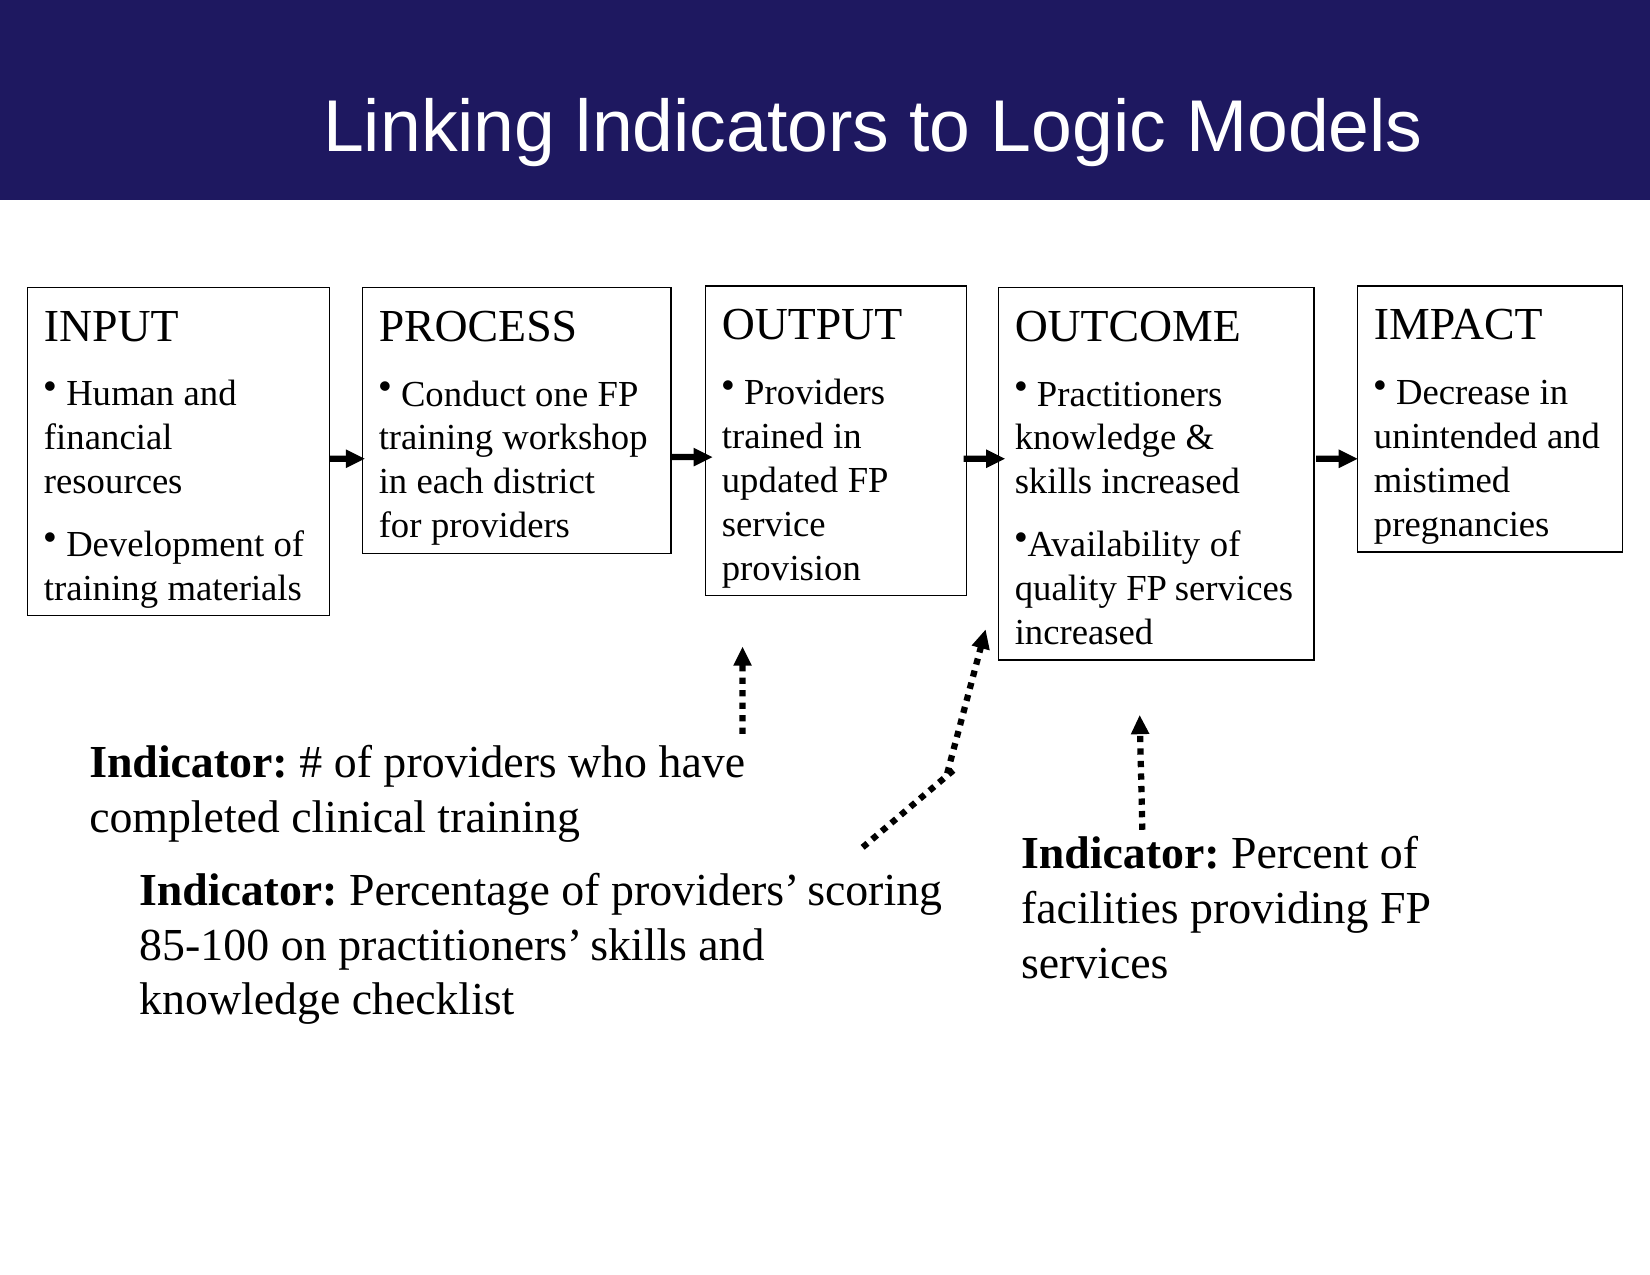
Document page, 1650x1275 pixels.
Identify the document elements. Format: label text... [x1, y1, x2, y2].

text_box [330, 452, 362, 465]
text_box [1316, 452, 1357, 465]
text_box [967, 452, 998, 465]
text_box [736, 646, 749, 661]
text_box [1133, 715, 1147, 728]
text_box Indicator: # of providers who have completed clinical training [72, 723, 790, 850]
text_box [672, 450, 705, 464]
text_box INPUT Human and financial resources Development of training materials [27, 287, 330, 616]
text_box Indicator: Percentage of providers’ scoring 85-100 on practitioners’ skills and knowledge checklist [122, 850, 966, 1033]
text_box Linking lndicators to Logic Models [96, 46, 1650, 199]
text_box PROCESS Conduct one FP training workshop in each district for providers [362, 287, 672, 554]
text_box OUTCOME Practitioners knowledge & skills increased Availability of quality FP services increased [998, 287, 1315, 660]
text_box Indicator: Percent of facilities providing FP services [1004, 814, 1570, 997]
text_box IMPACT Decrease in unintended and mistimed pregnancies [1357, 286, 1623, 552]
text_box OUTPUT Providers trained in updated FP service provision [705, 285, 967, 596]
text_box [976, 629, 989, 654]
